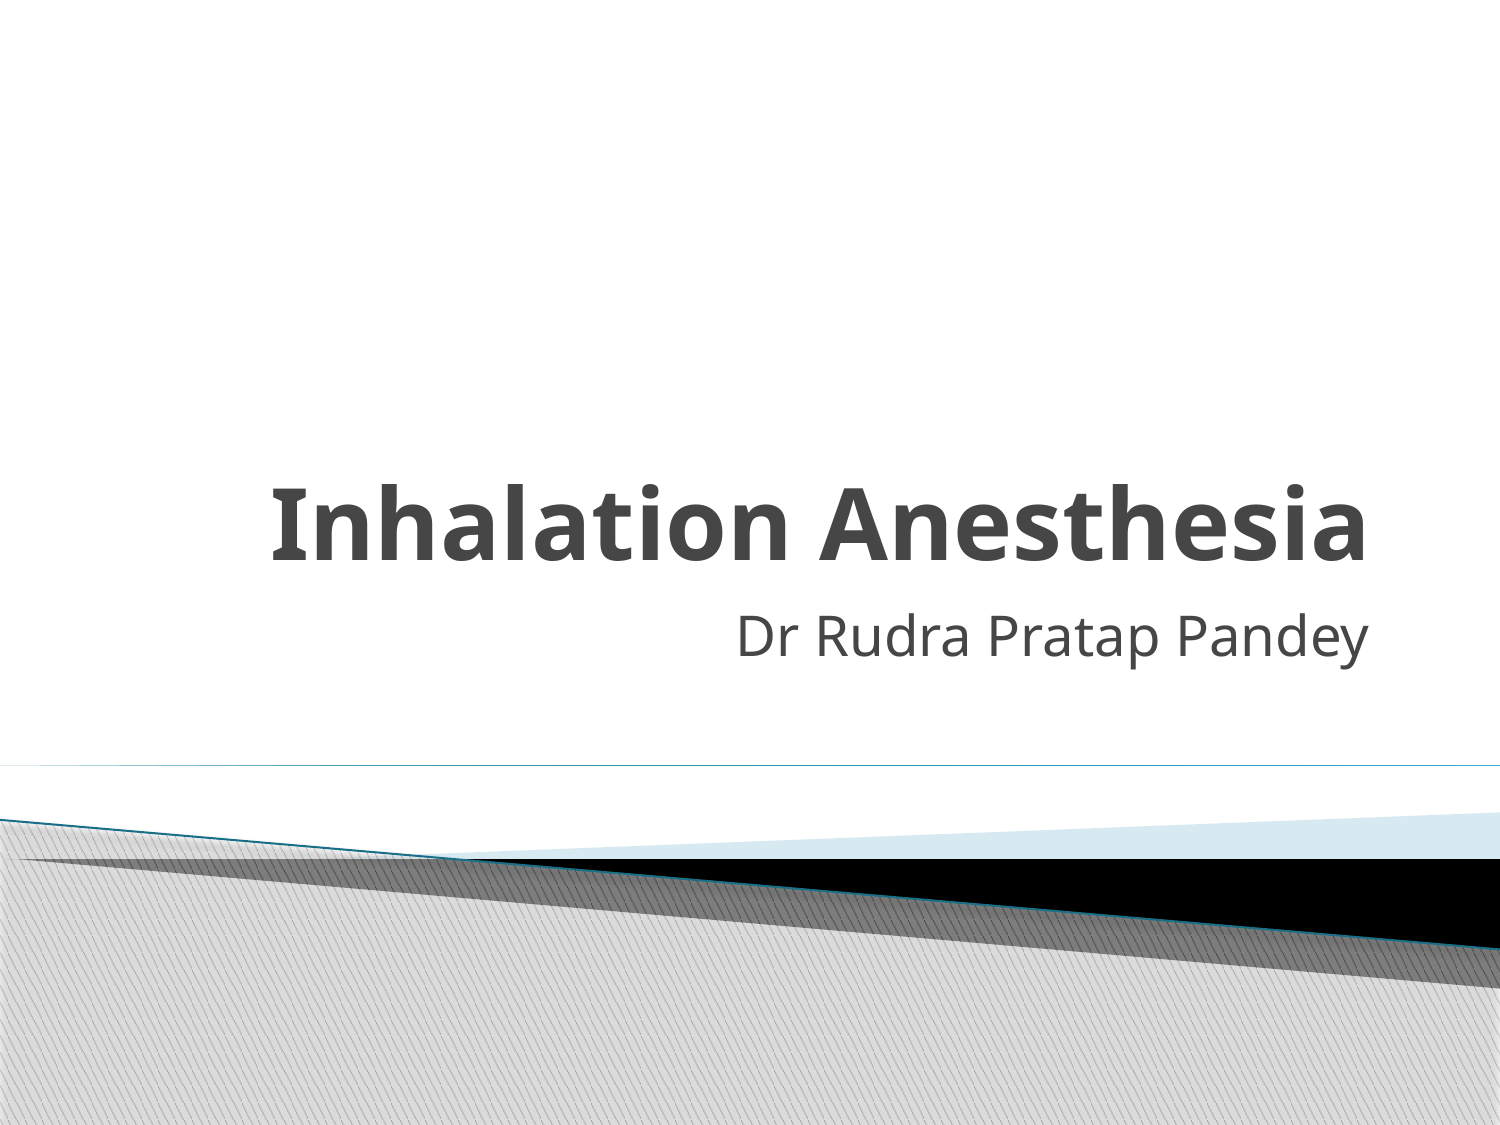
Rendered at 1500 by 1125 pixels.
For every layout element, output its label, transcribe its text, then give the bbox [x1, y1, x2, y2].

title Inhalation Anesthesia [112, 287, 1388, 588]
picture [5, 859, 1500, 989]
subtitle Dr Rudra Pratap Pandey [112, 592, 1388, 790]
